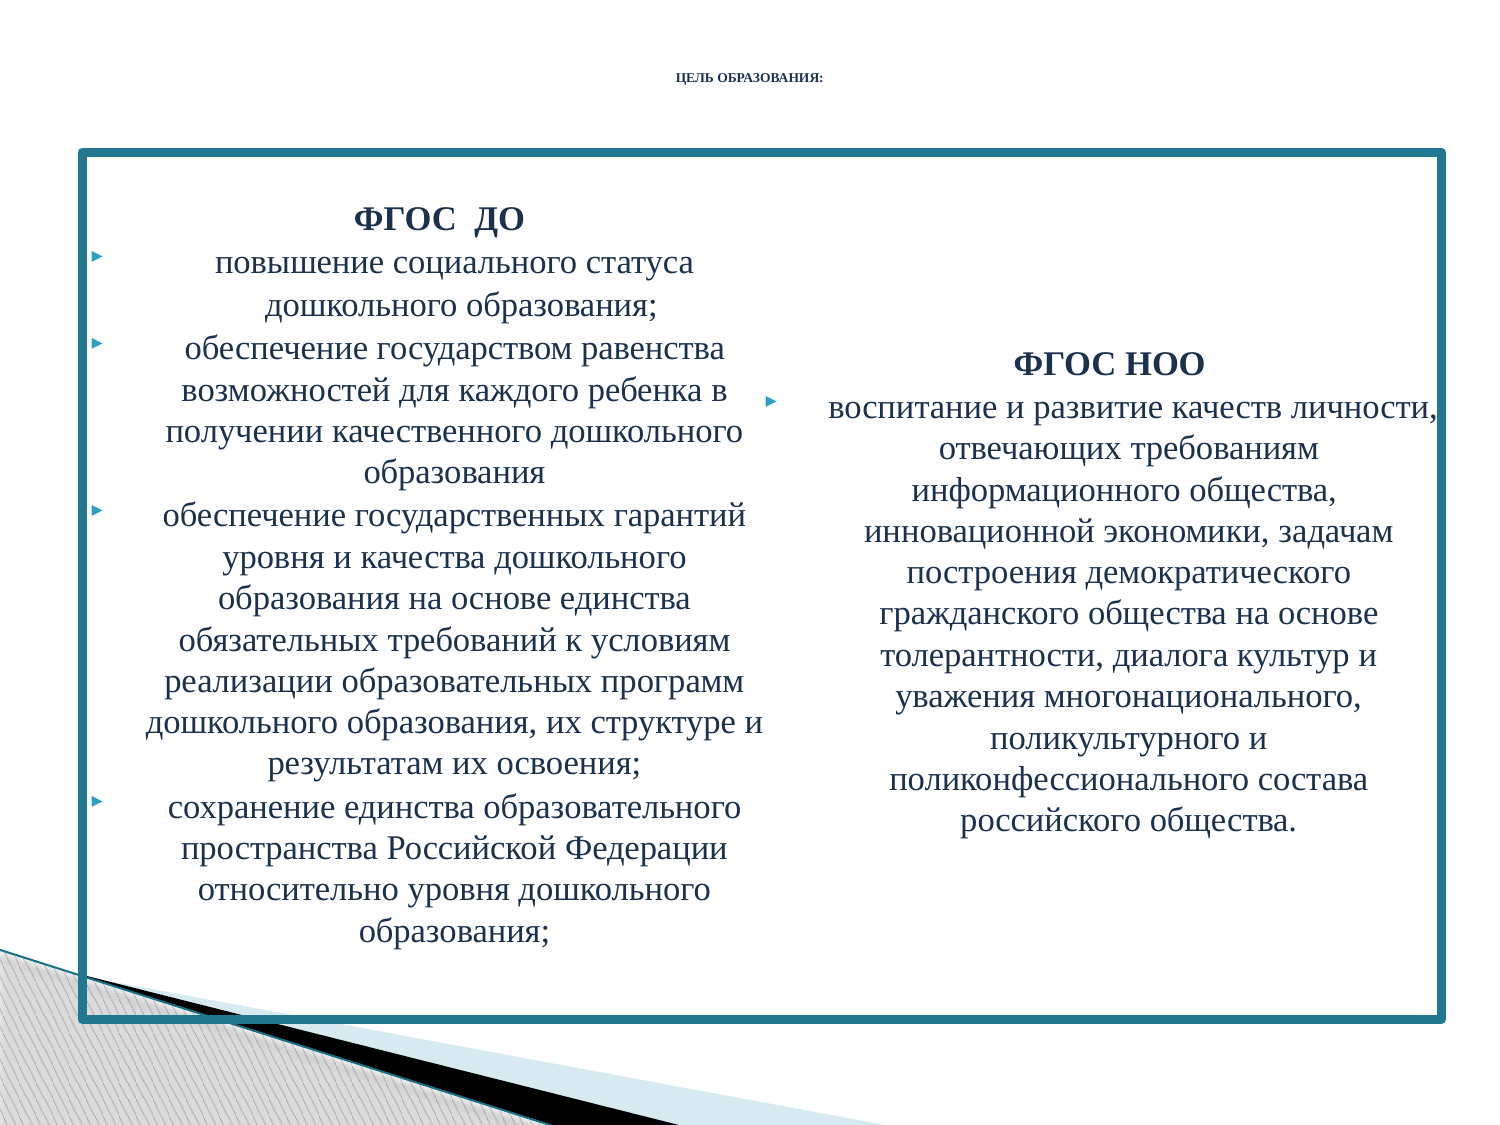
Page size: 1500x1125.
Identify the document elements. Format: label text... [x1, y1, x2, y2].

text_box [78, 148, 1446, 1024]
list ФГОС ДО повышение социального статуса дошкольного образования; обеспечение государством равенства возможностей для каждого ребенка в получении качественного дошкольного образования обеспечение государственных гарантий уровня и качества дошкольного образования на основе единства обязательных требований к условиям реализации образовательных программ дошкольного образования, их структуре и результатам их освоения; сохранение единства образовательного пространства Российской Федерации относительно уровня дошкольного образования; ФГОС НОО воспитание и развитие качеств личности, отвечающих требованиям информационного общества, инновационной экономики, задачам построения демократического гражданского общества на основе толерантности, диалога культур и уважения многонационального, поликультурного и поликонфессионального состава российского общества. [75, 117, 1454, 1067]
title ЦЕЛЬ ОБРАЗОВАНИЯ: [75, 45, 1425, 118]
